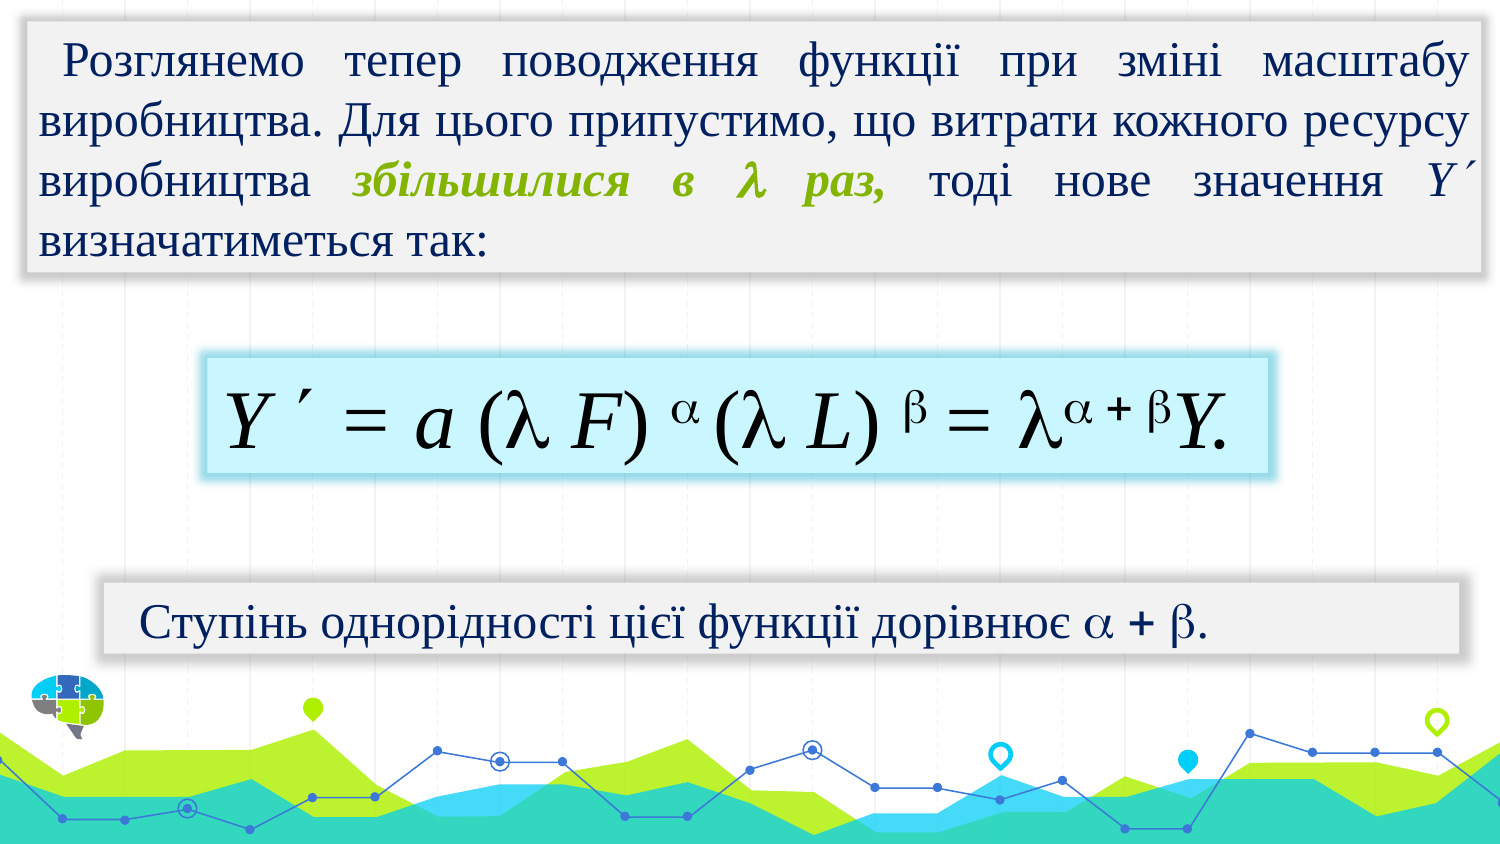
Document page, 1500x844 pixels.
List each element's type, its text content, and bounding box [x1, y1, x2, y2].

text_box Розглянемо тепер поводження функції при зміні масштабу виробництва. Для цього припустимо, що витрати кожного ресурсу виробництва збільшилися в  раз, тоді нове значення Y визначатиметься так: [27, 21, 1482, 273]
text_box Y  = a ( F)  ( L)  =   Y. [207, 358, 1268, 473]
text_box Ступінь однорідності цієї функції дорівнює   . [103, 582, 1460, 654]
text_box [30, 674, 105, 740]
